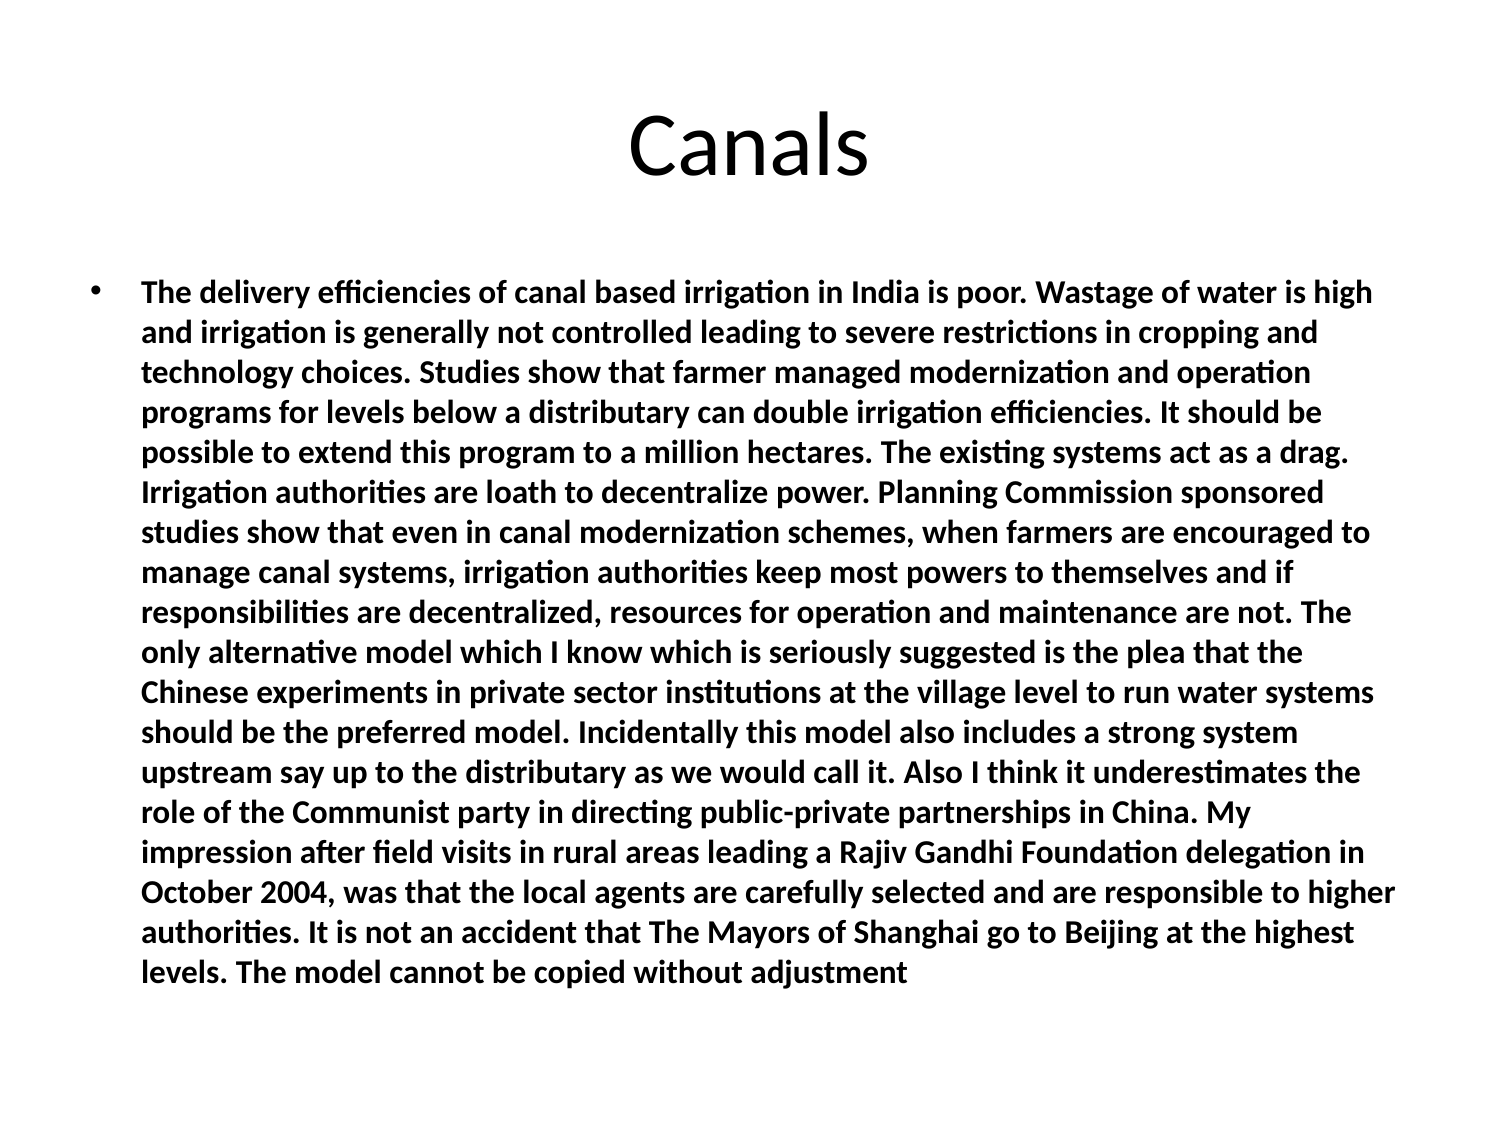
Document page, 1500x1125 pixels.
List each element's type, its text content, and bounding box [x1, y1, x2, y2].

title Canals [75, 45, 1425, 233]
list The delivery efficiencies of canal based irrigation in India is poor. Wastage of water is high and irrigation is generally not controlled leading to severe restrictions in cropping and technology choices. Studies show that farmer managed modernization and operation programs for levels below a distributary can double irrigation efficiencies. It should be possible to extend this program to a million hectares. The existing systems act as a drag. Irrigation authorities are loath to decentralize power. Planning Commission sponsored studies show that even in canal modernization schemes, when farmers are encouraged to manage canal systems, irrigation authorities keep most powers to themselves and if responsibilities are decentralized, resources for operation and maintenance are not. The only alternative model which I know which is seriously suggested is the plea that the Chinese experiments in private sector institutions at the village level to run water systems should be the preferred model. Incidentally this model also includes a strong system upstream say up to the distributary as we would call it. Also I think it underestimates the role of the Communist party in directing public-private partnerships in China. My impression after field visits in rural areas leading a Rajiv Gandhi Foundation delegation in October 2004, was that the local agents are carefully selected and are responsible to higher authorities. It is not an accident that The Mayors of Shanghai go to Beijing at the highest levels. The model cannot be copied without adjustment [75, 262, 1425, 1005]
